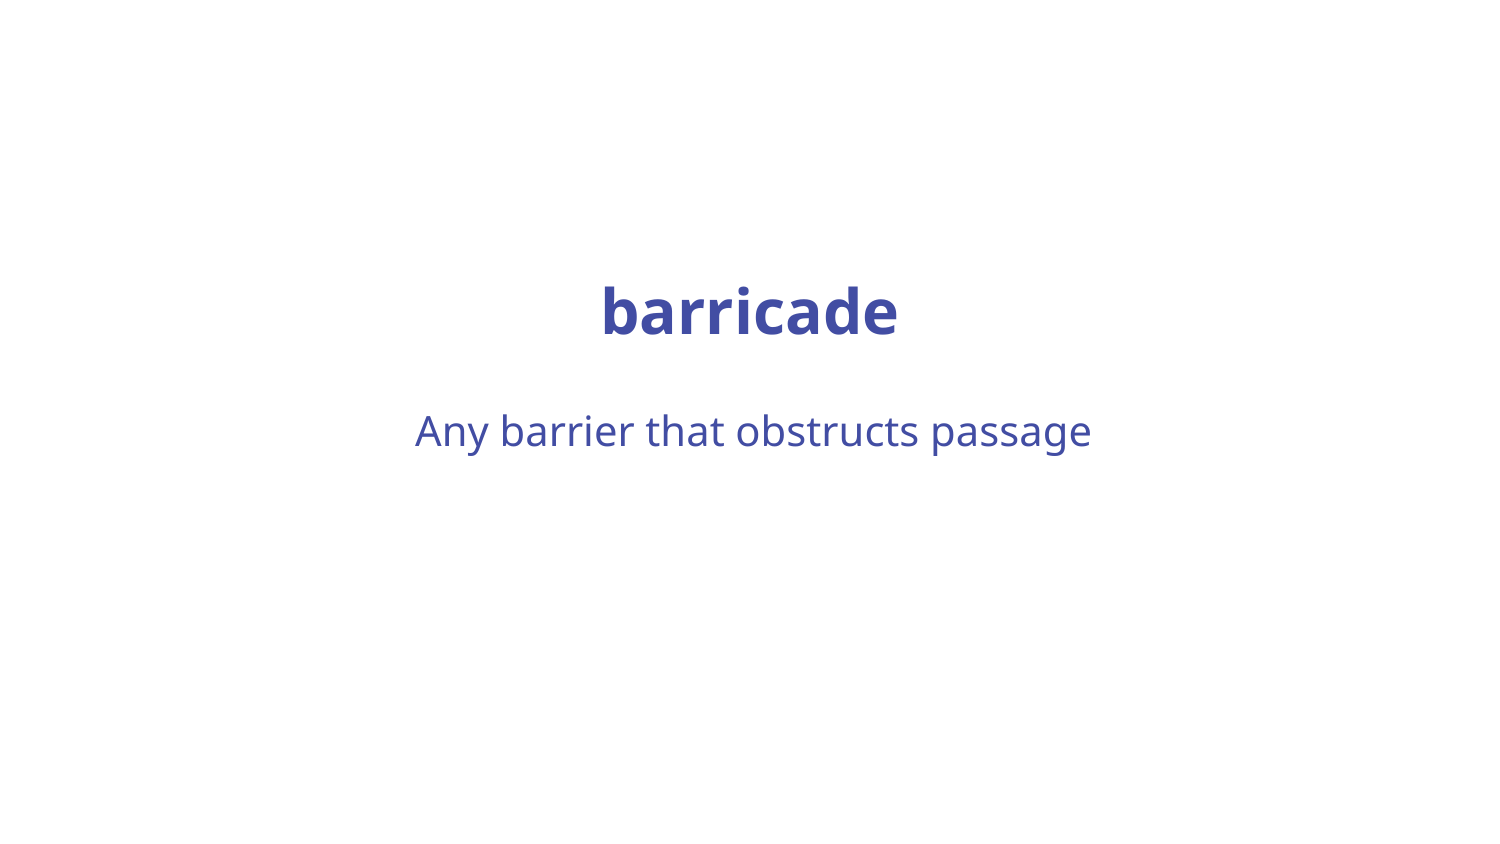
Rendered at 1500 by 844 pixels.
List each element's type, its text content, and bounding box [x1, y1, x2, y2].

title barricade [51, 174, 1449, 362]
subtitle Any barrier that obstructs passage [258, 389, 1250, 520]
